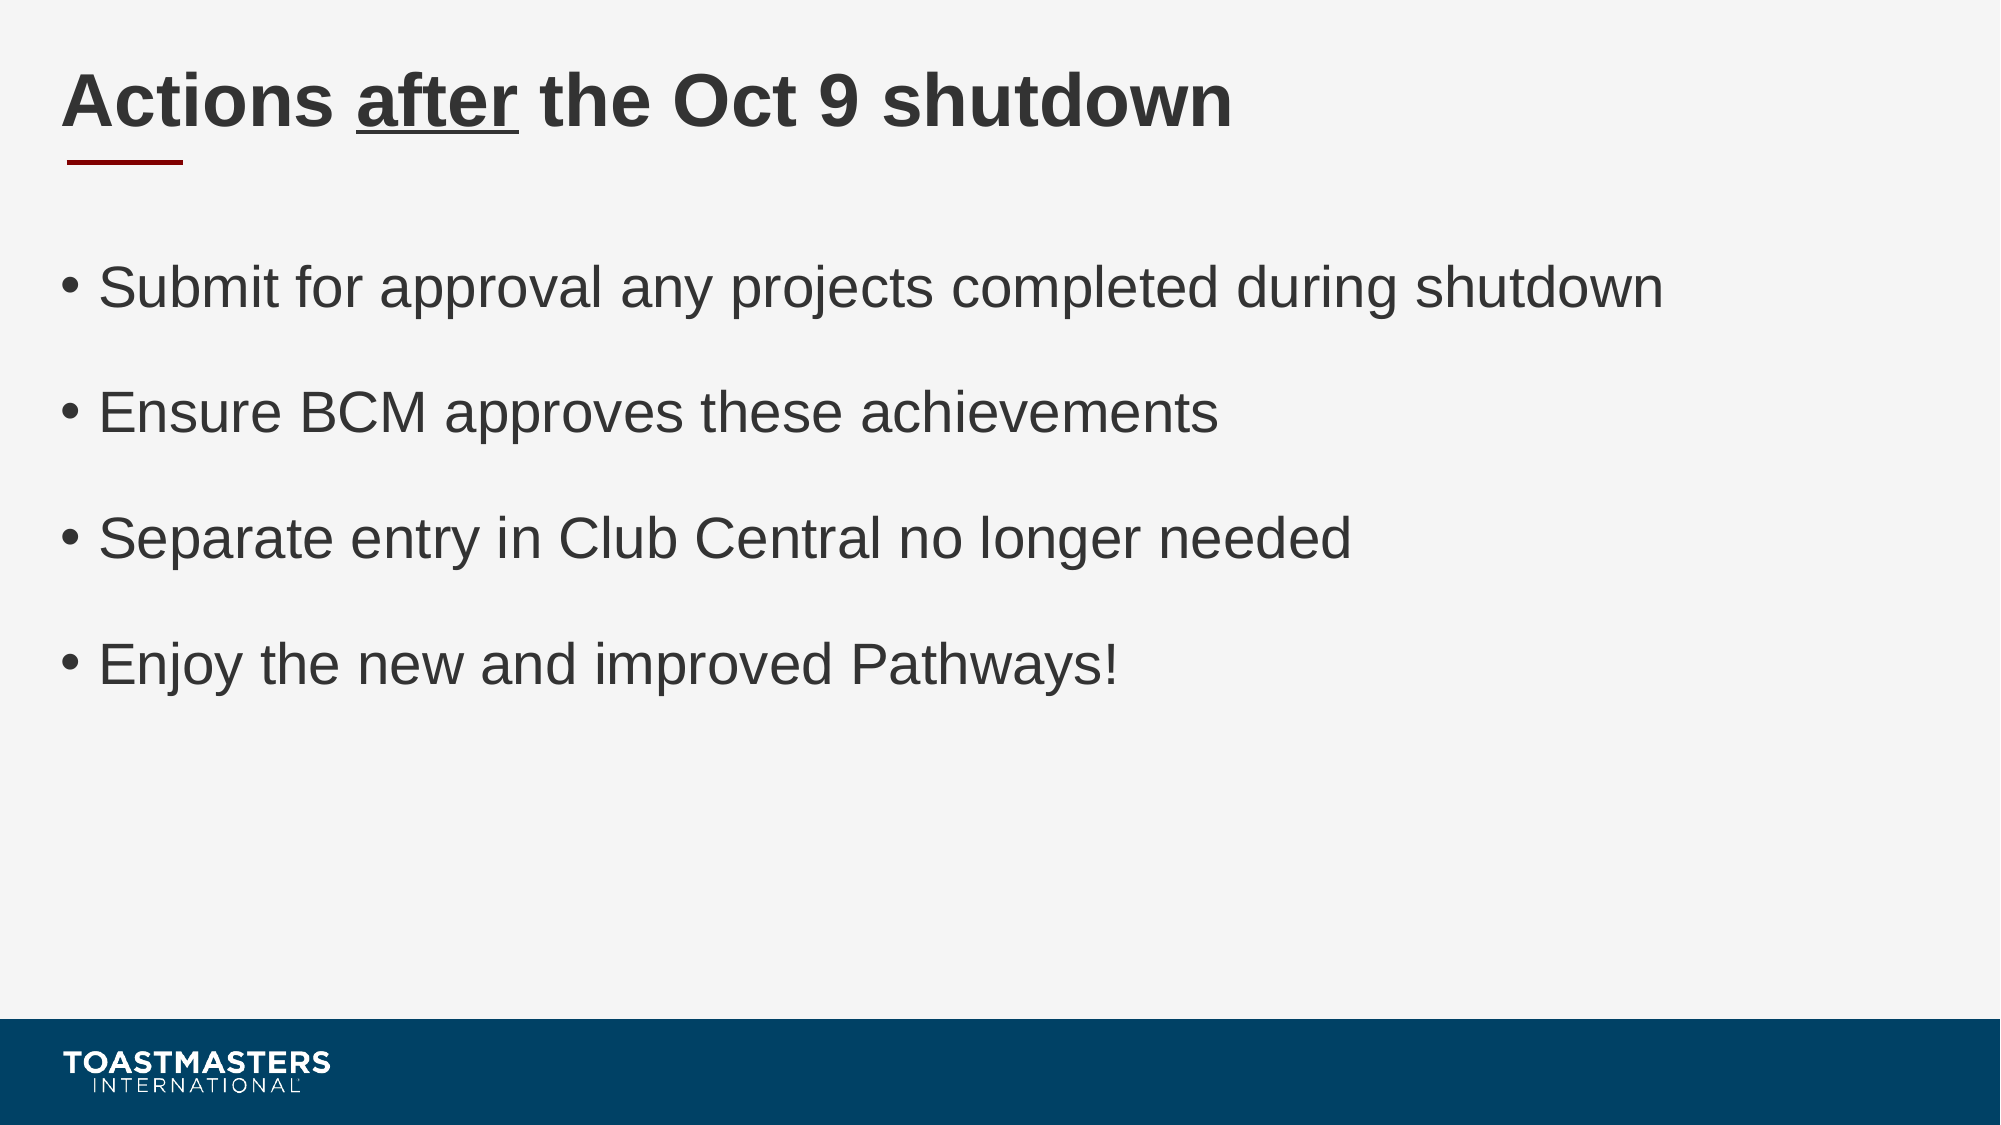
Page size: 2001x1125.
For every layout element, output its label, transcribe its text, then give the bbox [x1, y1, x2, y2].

picture [51, 1036, 343, 1103]
list Submit for approval any projects completed during shutdown Ensure BCM approves these achievements Separate entry in Club Central no longer needed Enjoy the new and improved Pathways! [45, 249, 1957, 992]
title Actions after the Oct 9 shutdown [45, 48, 1957, 155]
